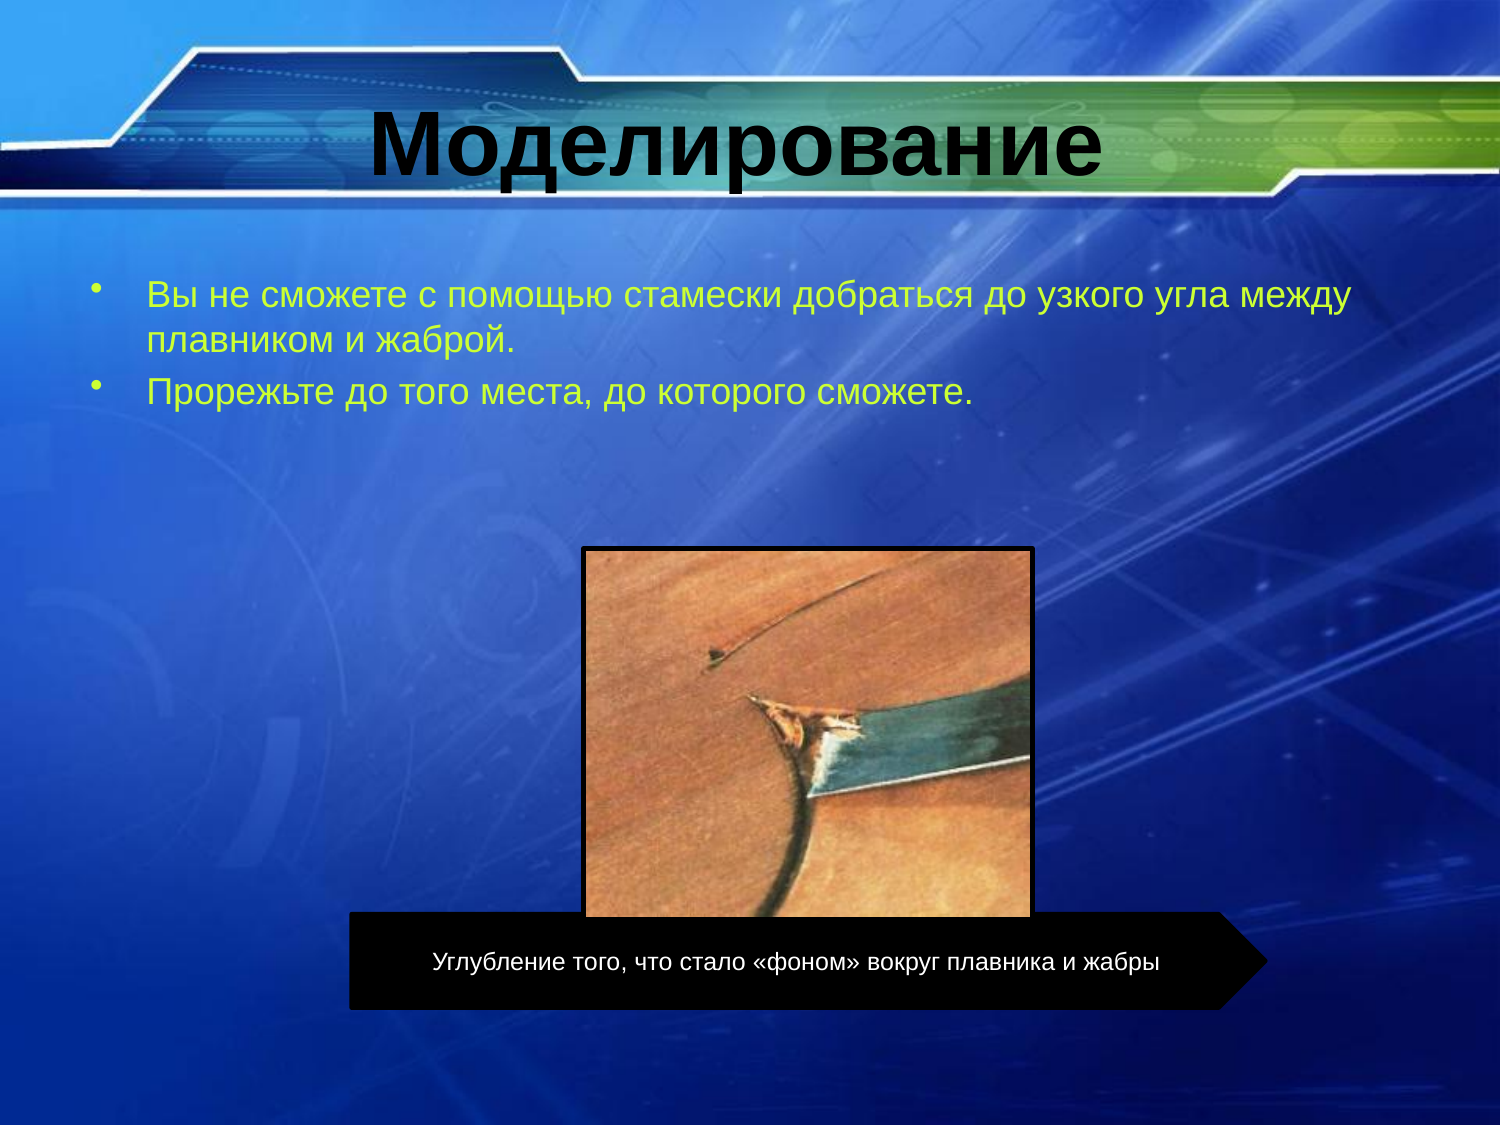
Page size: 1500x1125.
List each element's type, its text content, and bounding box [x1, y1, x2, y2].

text_box Углубление того, что стало «фоном» вокруг плавника и жабры [349, 911, 1268, 1010]
list Вы не сможете с помощью стамески добраться до узкого угла между плавником и жаброй. Прорежьте до того места, до которого сможете. [74, 262, 1477, 1083]
picture [0, 0, 1500, 1125]
title Моделирование [74, 44, 1426, 233]
